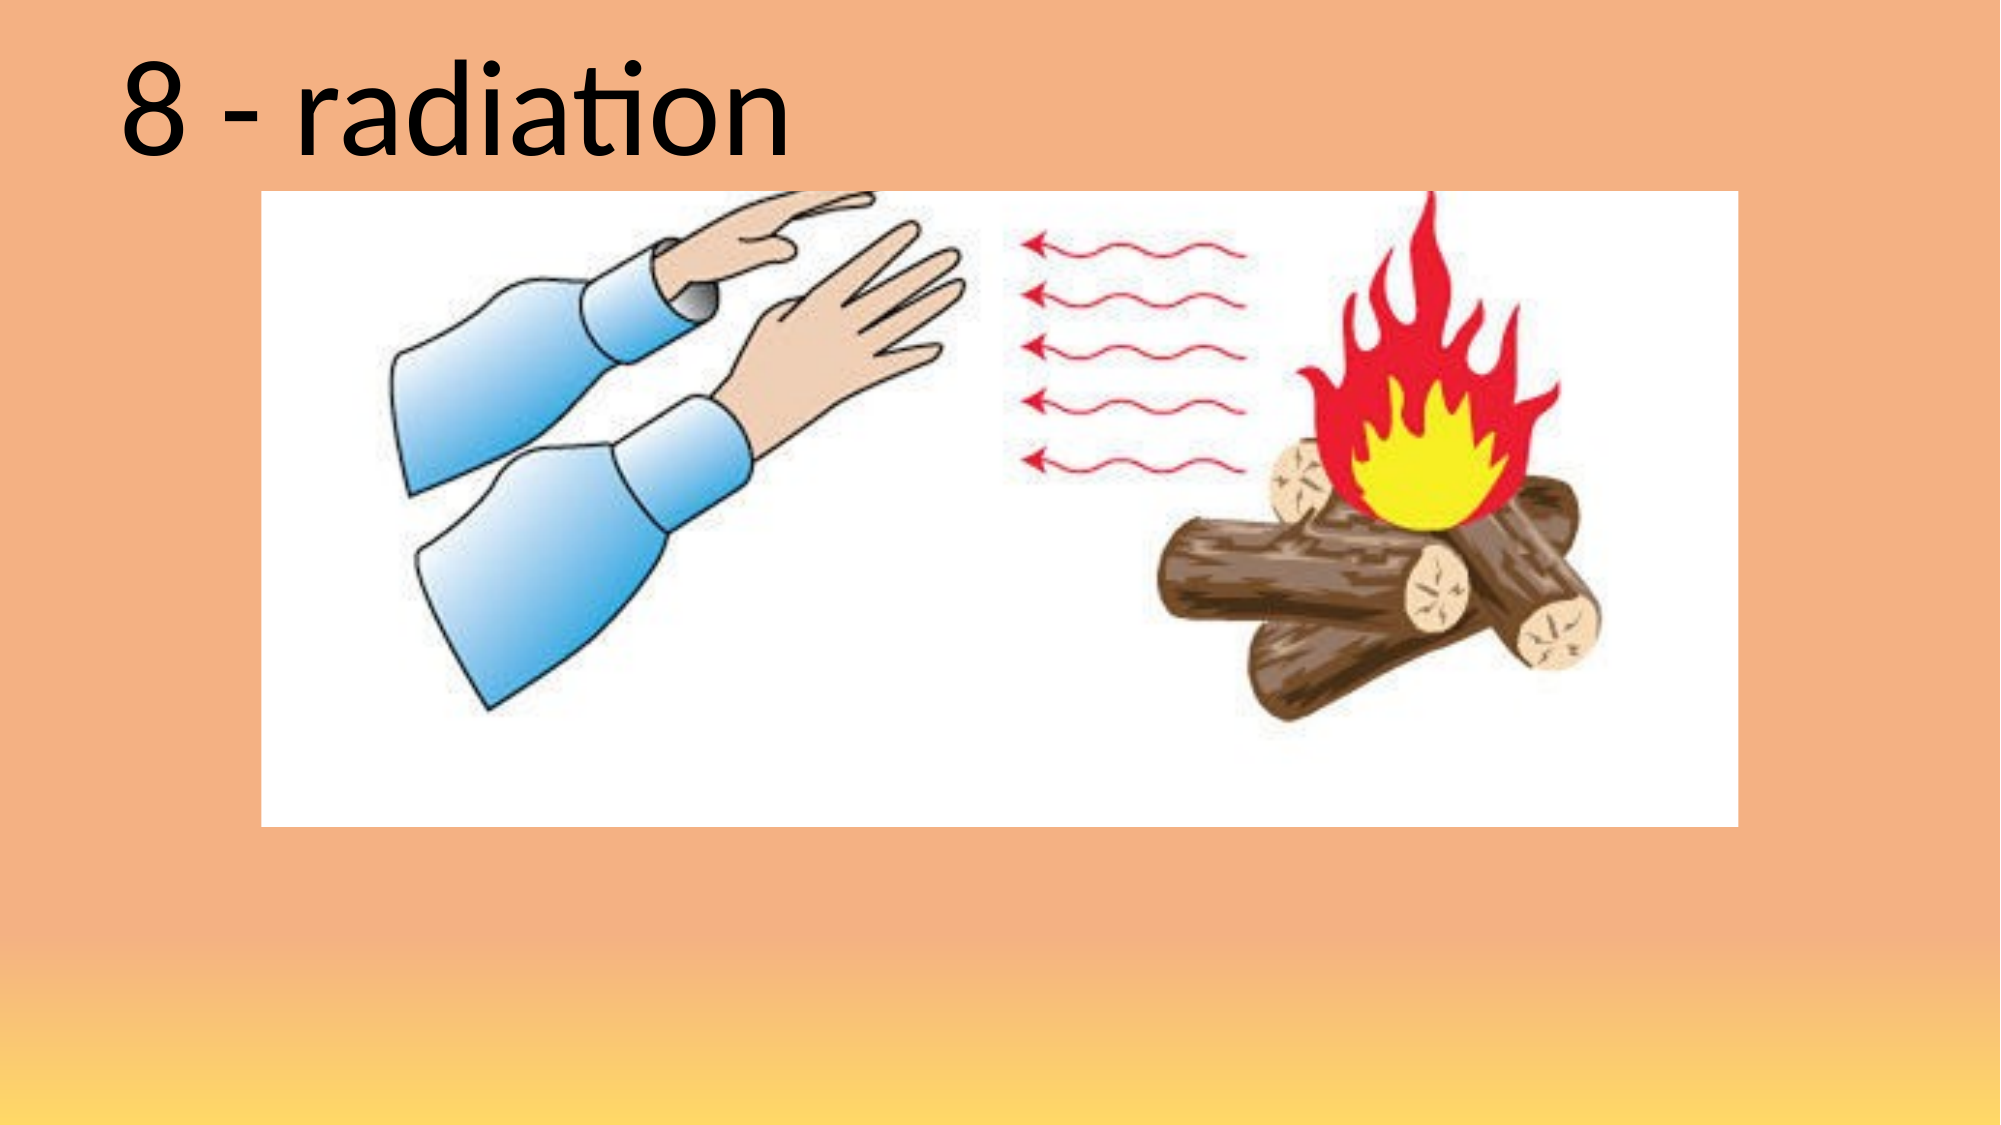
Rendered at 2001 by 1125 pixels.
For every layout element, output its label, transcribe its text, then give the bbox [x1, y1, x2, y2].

picture [261, 191, 1739, 827]
text_box 8 - radiation [104, 10, 809, 190]
